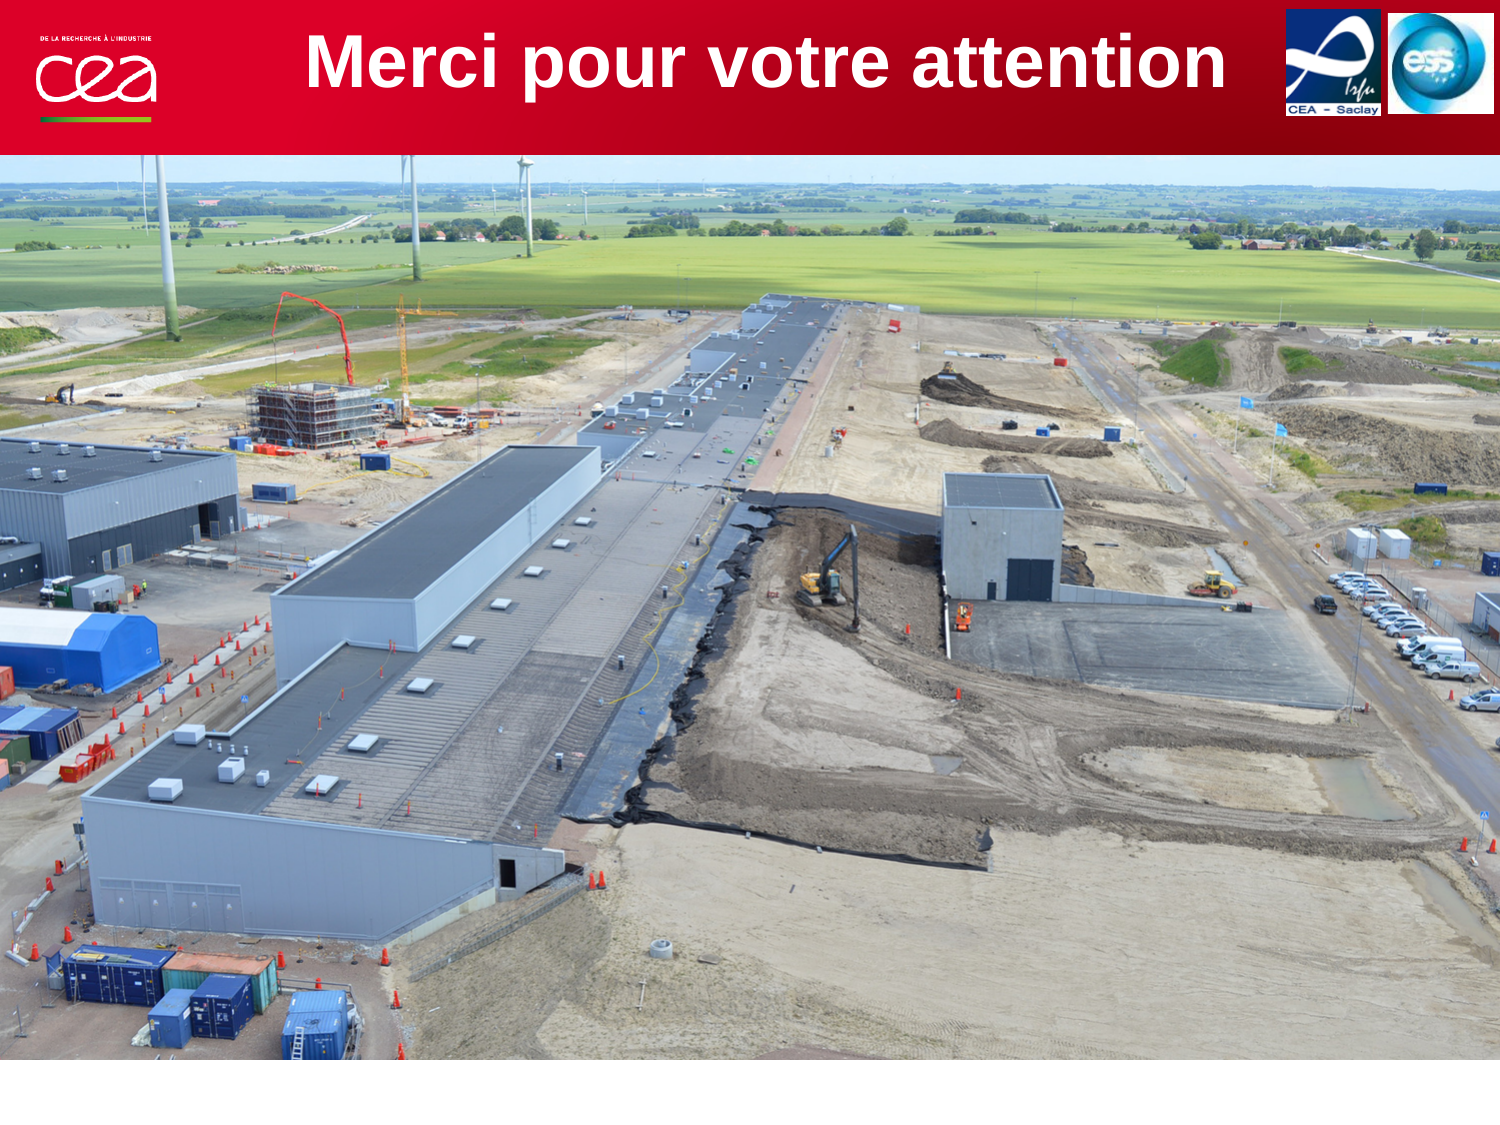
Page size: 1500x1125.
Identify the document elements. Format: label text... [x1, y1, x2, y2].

text_box Merci pour votre attention [289, 22, 1245, 110]
picture [0, 0, 1500, 1060]
